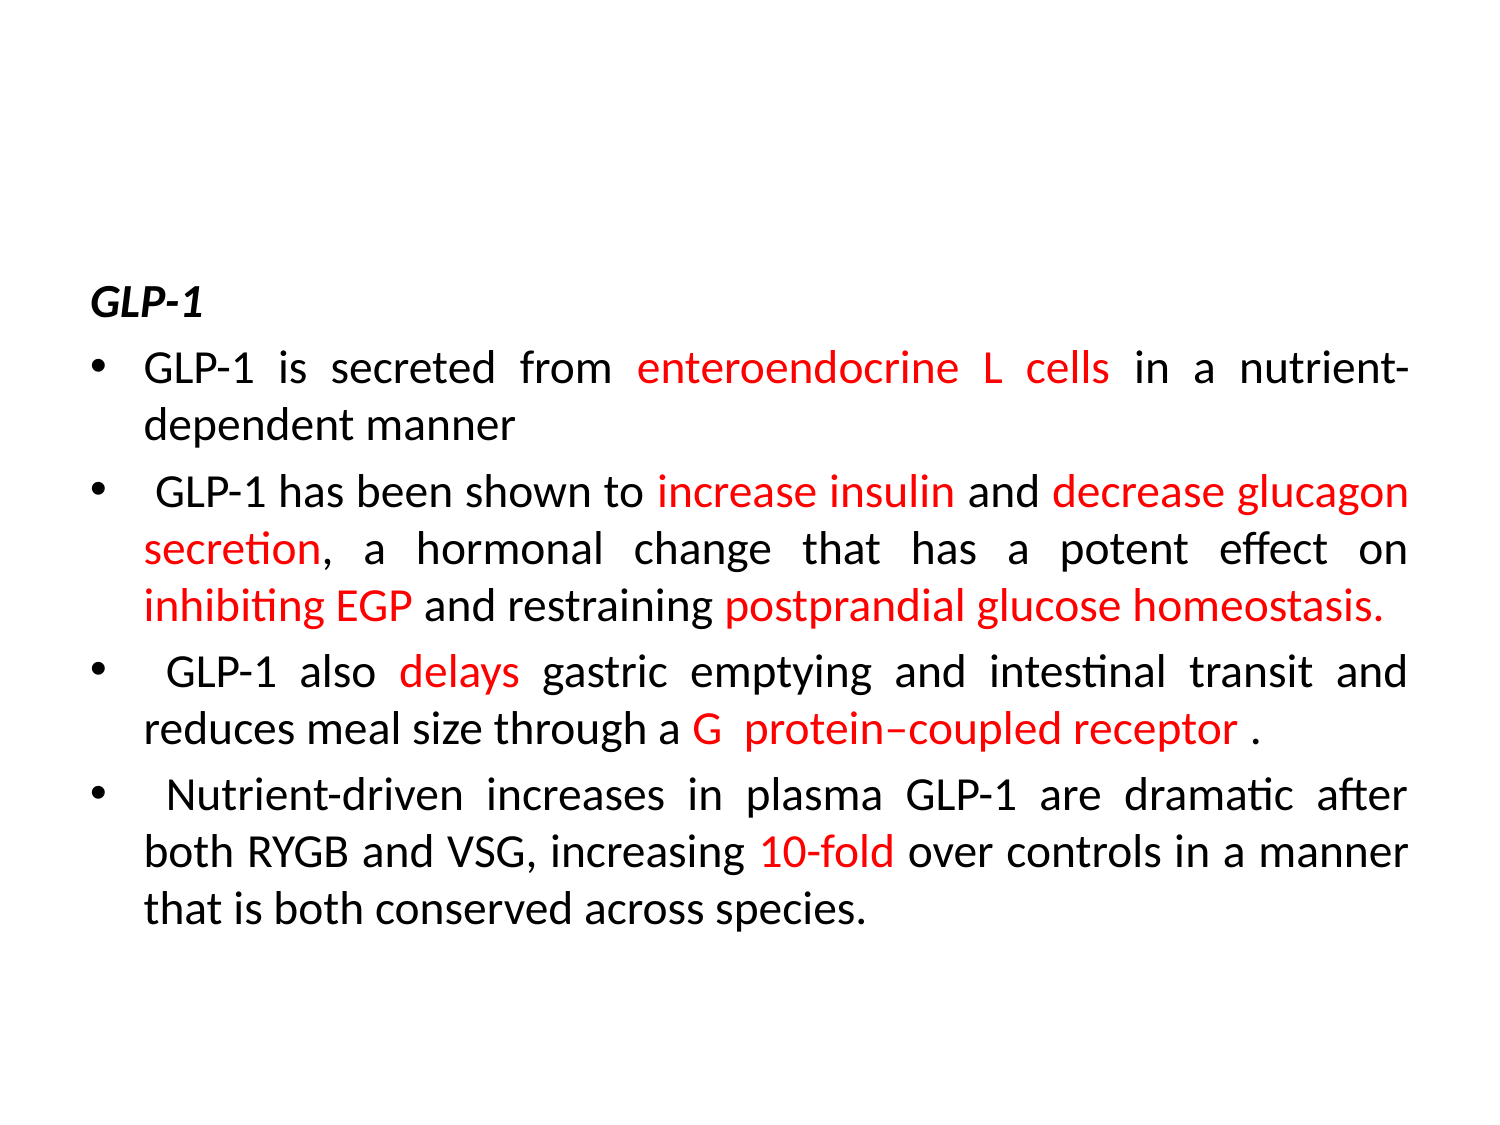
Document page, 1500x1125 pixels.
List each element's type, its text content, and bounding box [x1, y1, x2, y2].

list GLP-1 GLP-1 is secreted from enteroendocrine L cells in a nutrient-dependent manner GLP-1 has been shown to increase insulin and decrease glucagon secretion, a hormonal change that has a potent effect on inhibiting EGP and restraining postprandial glucose homeostasis. GLP-1 also delays gastric emptying and intestinal transit and reduces meal size through a G protein–coupled receptor . Nutrient-driven increases in plasma GLP-1 are dramatic after both RYGB and VSG, increasing 10-fold over controls in a manner that is both conserved across species. [75, 262, 1425, 1005]
